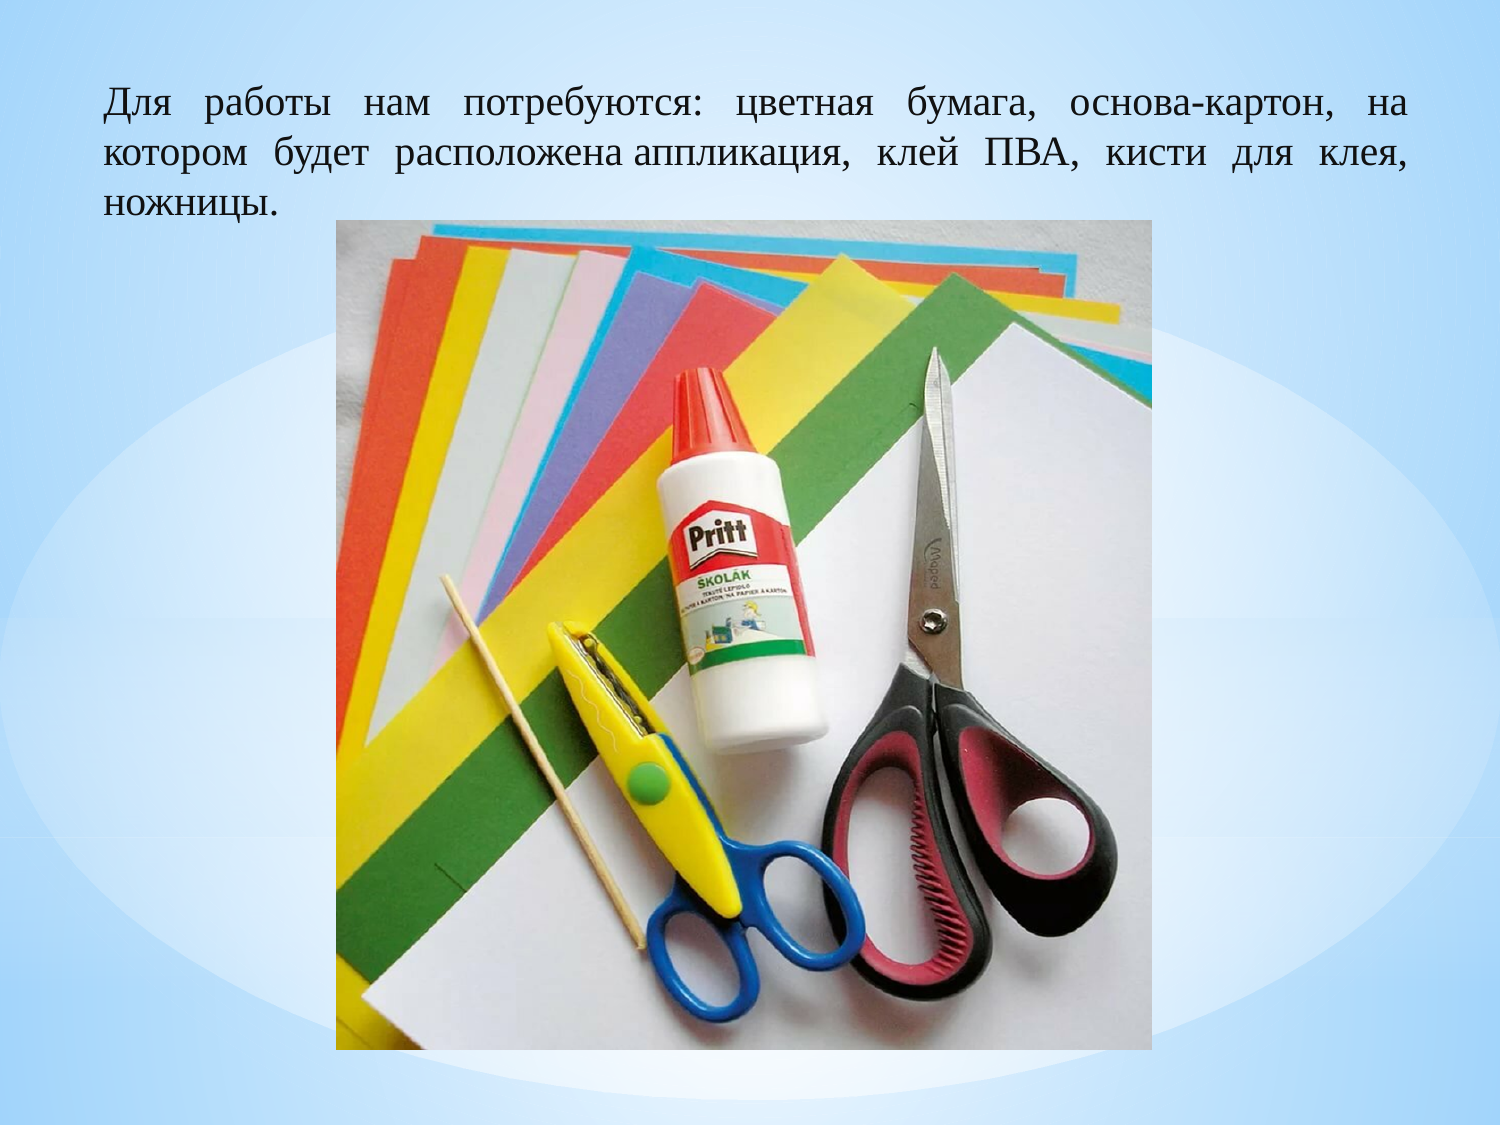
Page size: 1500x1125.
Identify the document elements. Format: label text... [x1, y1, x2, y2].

text_box Для работы нам потребуются: цветная бумага, основа-картон, на котором будет расположена аппликация, клей ПВА, кисти для клея, ножницы. [88, 66, 1424, 277]
picture [336, 220, 1152, 1050]
